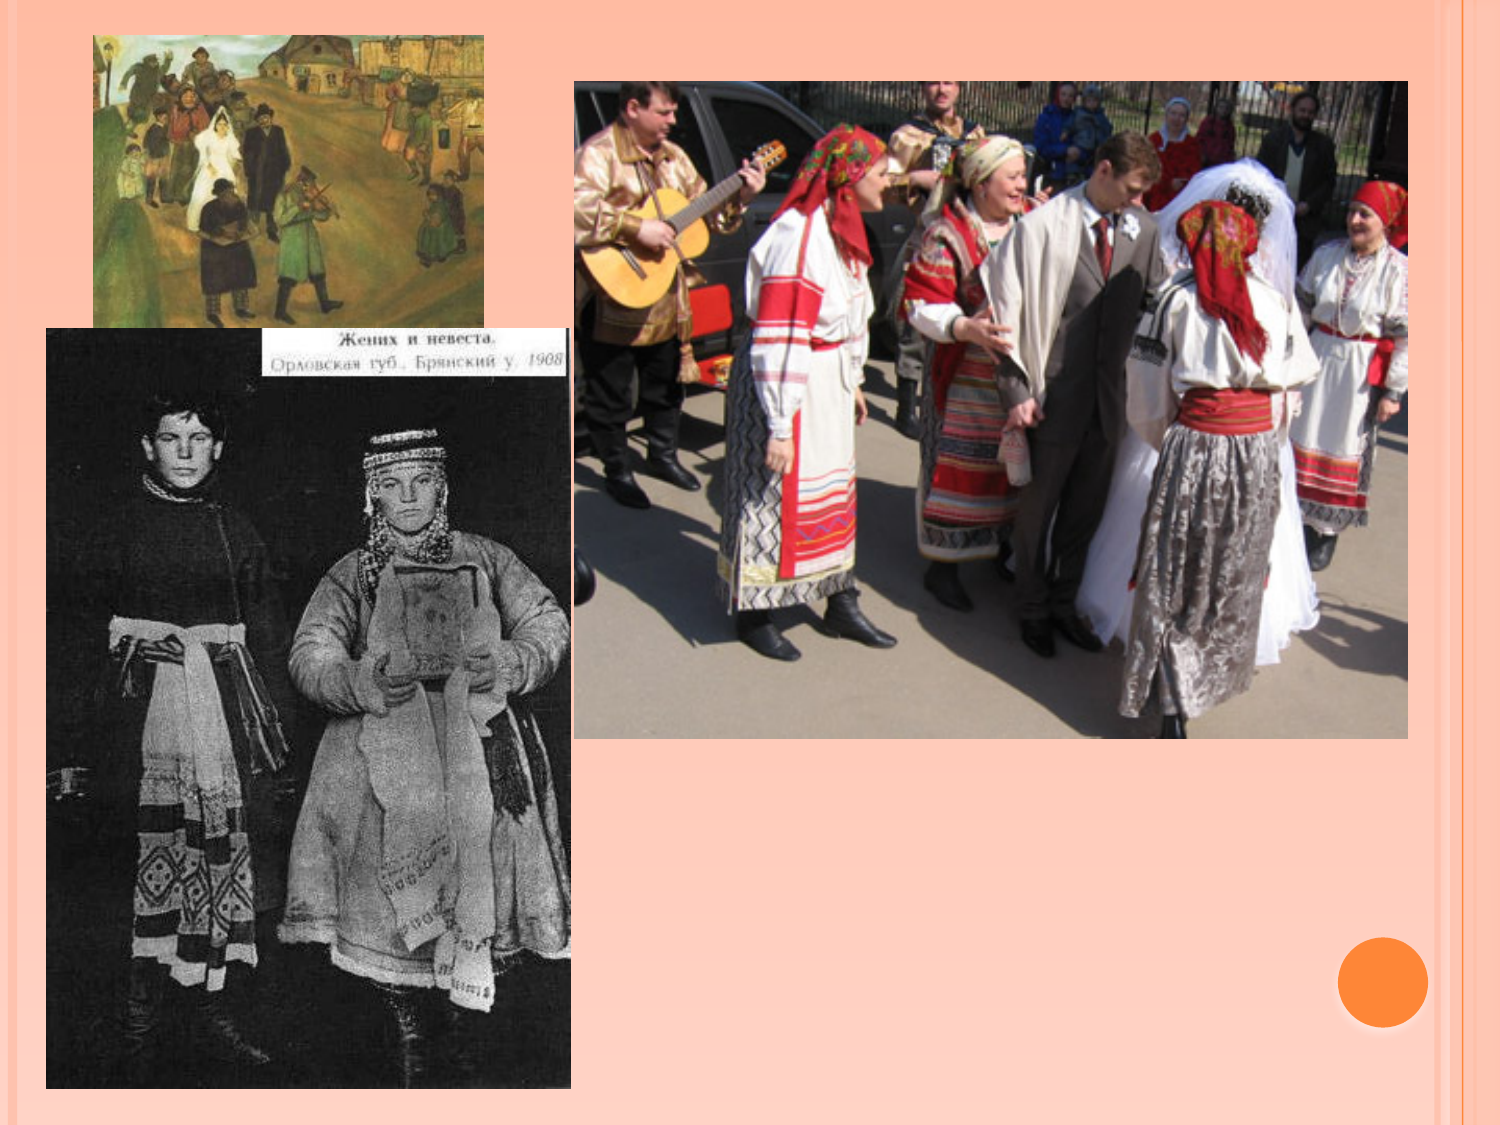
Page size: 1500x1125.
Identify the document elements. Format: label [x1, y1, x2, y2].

picture [46, 34, 571, 1090]
picture [573, 81, 1408, 739]
